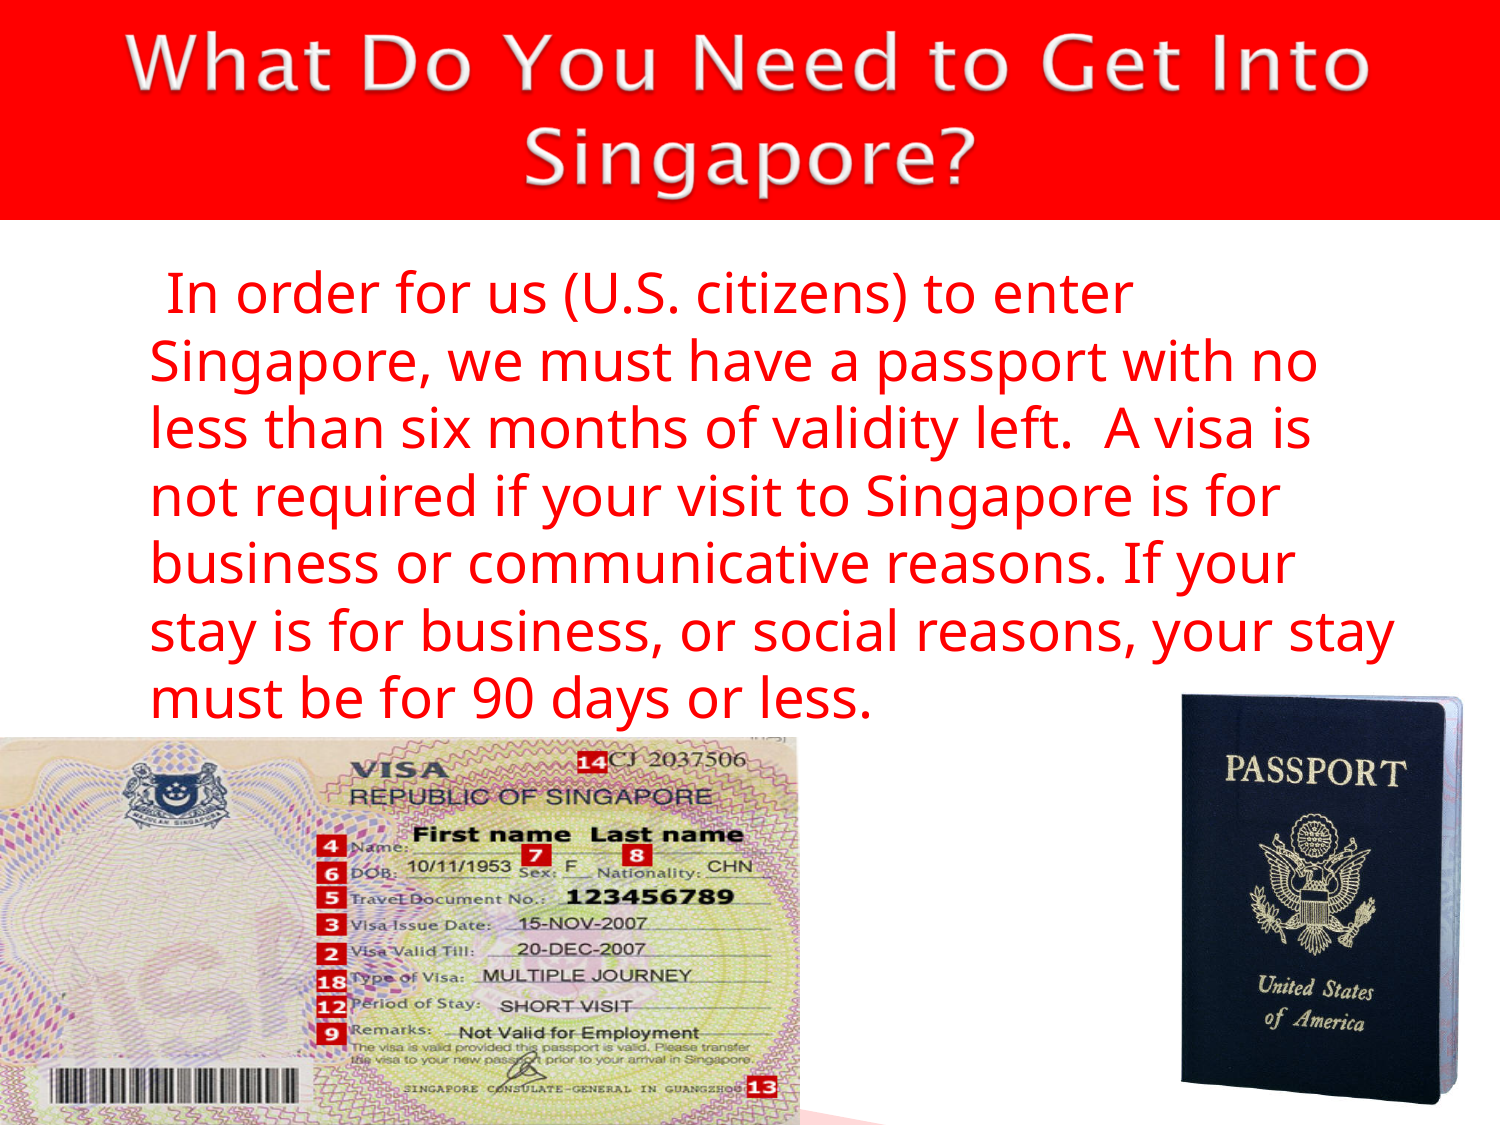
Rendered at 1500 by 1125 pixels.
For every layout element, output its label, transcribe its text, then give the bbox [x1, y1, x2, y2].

picture [0, 737, 801, 1125]
list In order for us (U.S. citizens) to enter Singapore, we must have a passport with no less than six months of validity left. A visa is not required if your visit to Singapore is for business or communicative reasons. If your stay is for business, or social reasons, your stay must be for 90 days or less. [74, 249, 1426, 783]
picture [1155, 674, 1490, 1119]
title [0, 0, 1500, 221]
